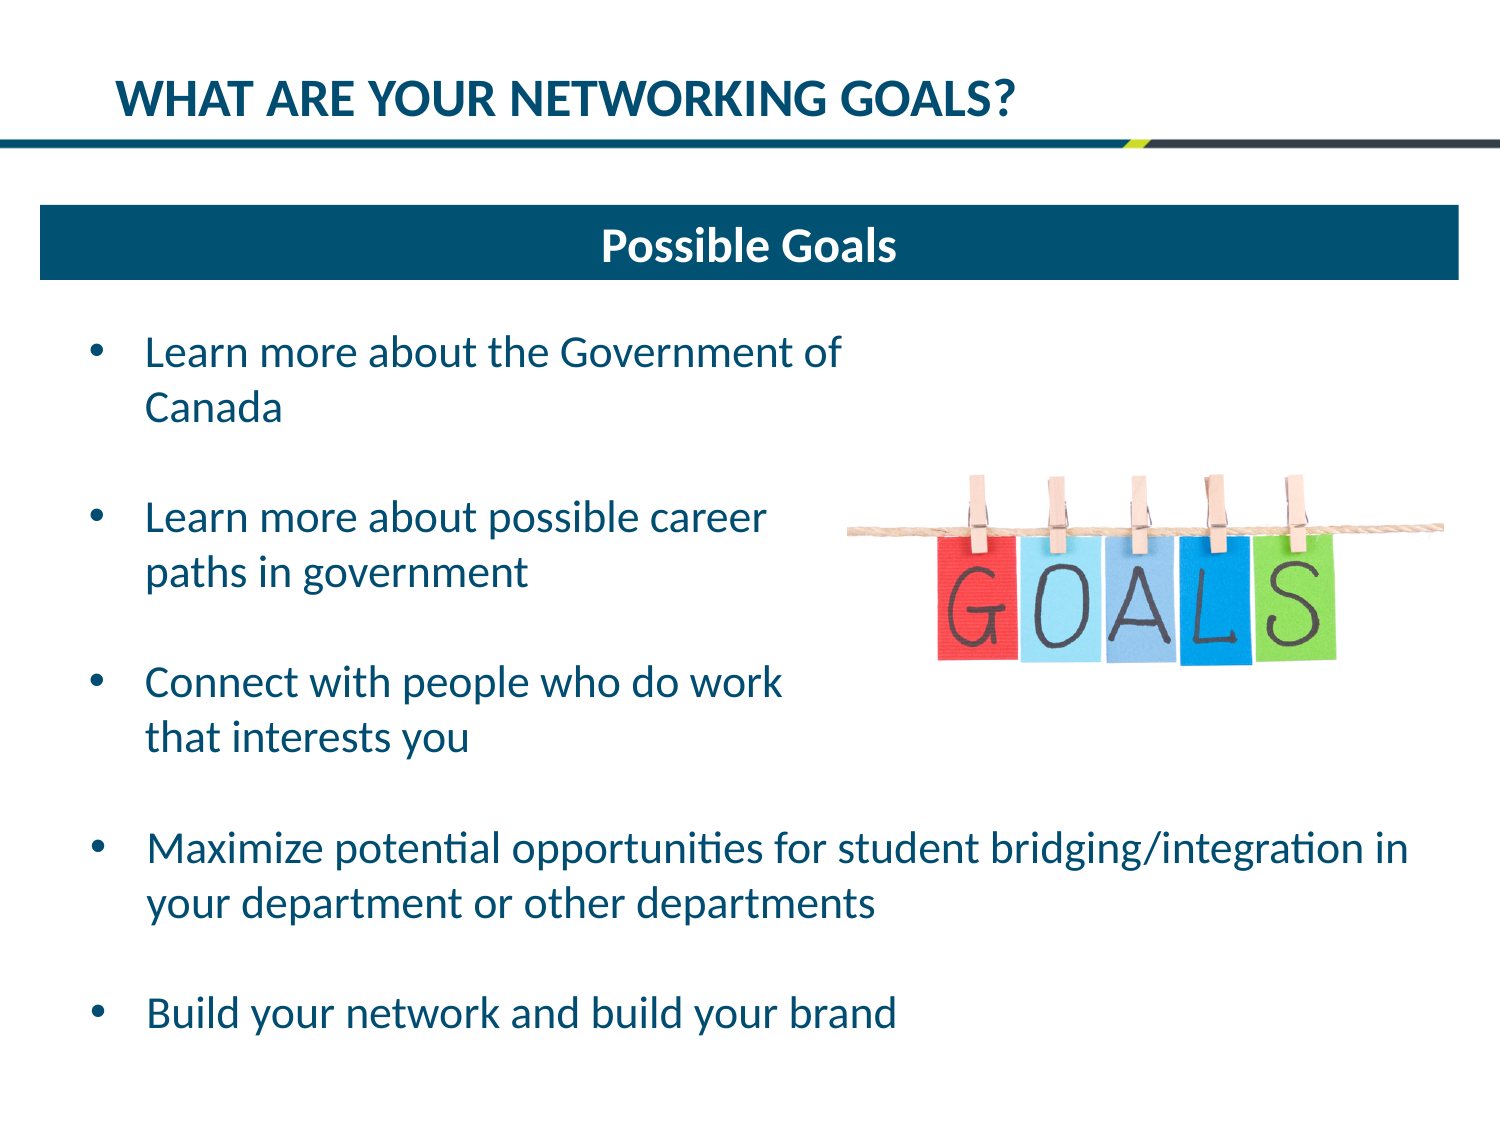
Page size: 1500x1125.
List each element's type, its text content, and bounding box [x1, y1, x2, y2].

text_box Maximize potential opportunities for student bridging/integration in your department or other departments Build your network and build your brand [75, 810, 1459, 1046]
picture [0, 0, 1500, 1125]
text_box Possible Goals [40, 204, 1459, 280]
text_box WHAT ARE YOUR NETWORKING GOALS? [0, 22, 1134, 167]
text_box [72, 321, 1426, 823]
